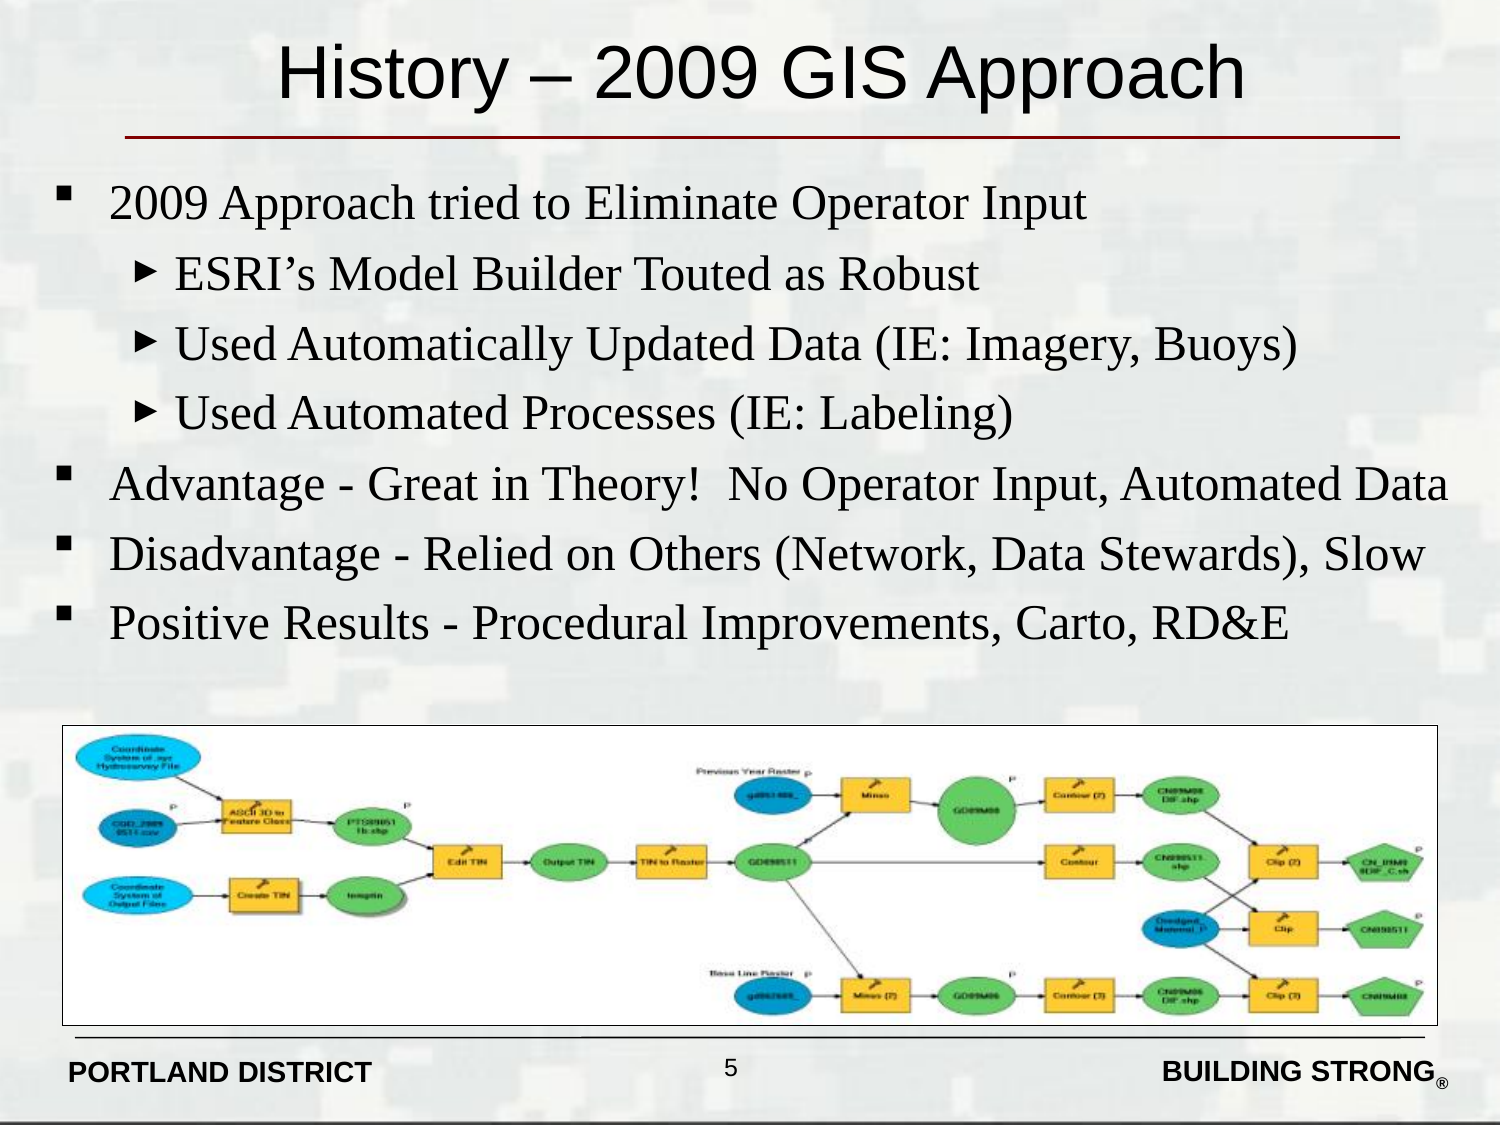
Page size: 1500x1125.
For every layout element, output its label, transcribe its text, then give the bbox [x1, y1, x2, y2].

title History – 2009 GIS Approach [124, 0, 1401, 138]
list 2009 Approach tried to Eliminate Operator Input ESRI’s Model Builder Touted as Robust Used Automatically Updated Data (IE: Imagery, Buoys) Used Automated Processes (IE: Labeling) Advantage - Great in Theory! No Operator Input, Automated Data Disadvantage - Relied on Others (Network, Data Stewards), Slow Positive Results - Procedural Improvements, Carto, RD&E [37, 162, 1476, 726]
picture [0, 0, 1500, 1125]
